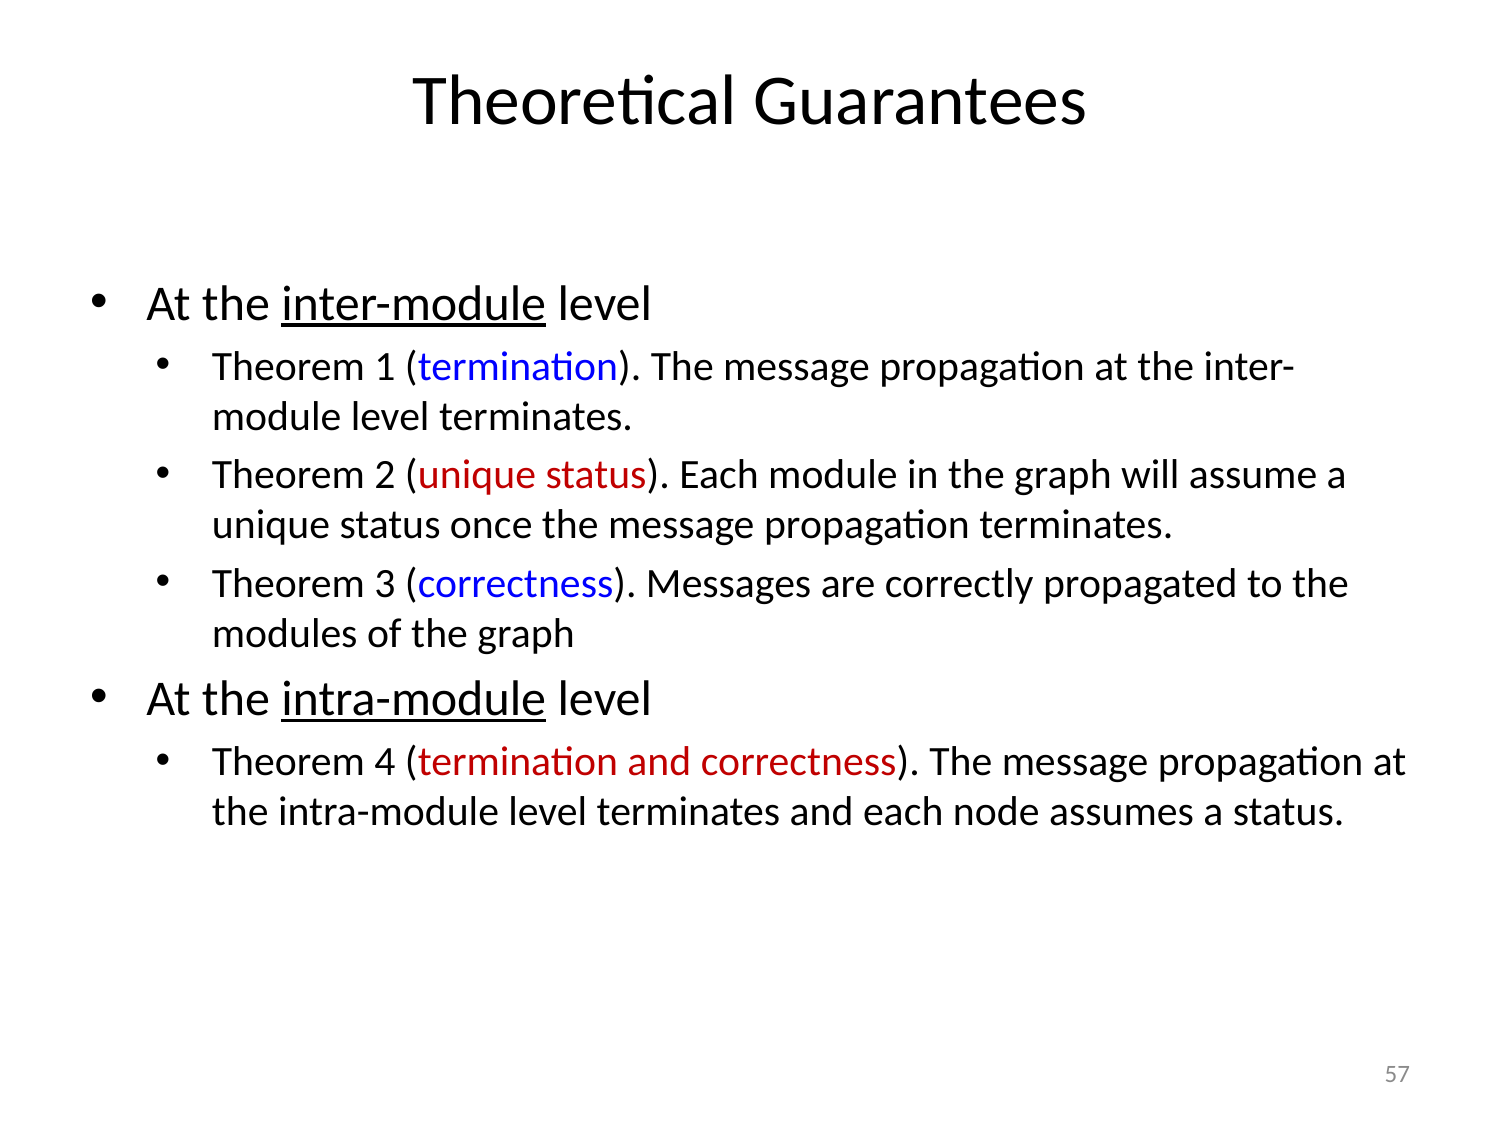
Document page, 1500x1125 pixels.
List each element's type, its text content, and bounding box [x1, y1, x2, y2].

list At the inter-module level Theorem 1 (termination). The message propagation at the inter-module level terminates. Theorem 2 (unique status). Each module in the graph will assume a unique status once the message propagation terminates. Theorem 3 (correctness). Messages are correctly propagated to the modules of the graph At the intra-module level Theorem 4 (termination and correctness). The message propagation at the intra-module level terminates and each node assumes a status. [75, 262, 1425, 1005]
slide_number 57 [1074, 1042, 1425, 1103]
title Theoretical Guarantees [75, 45, 1425, 233]
